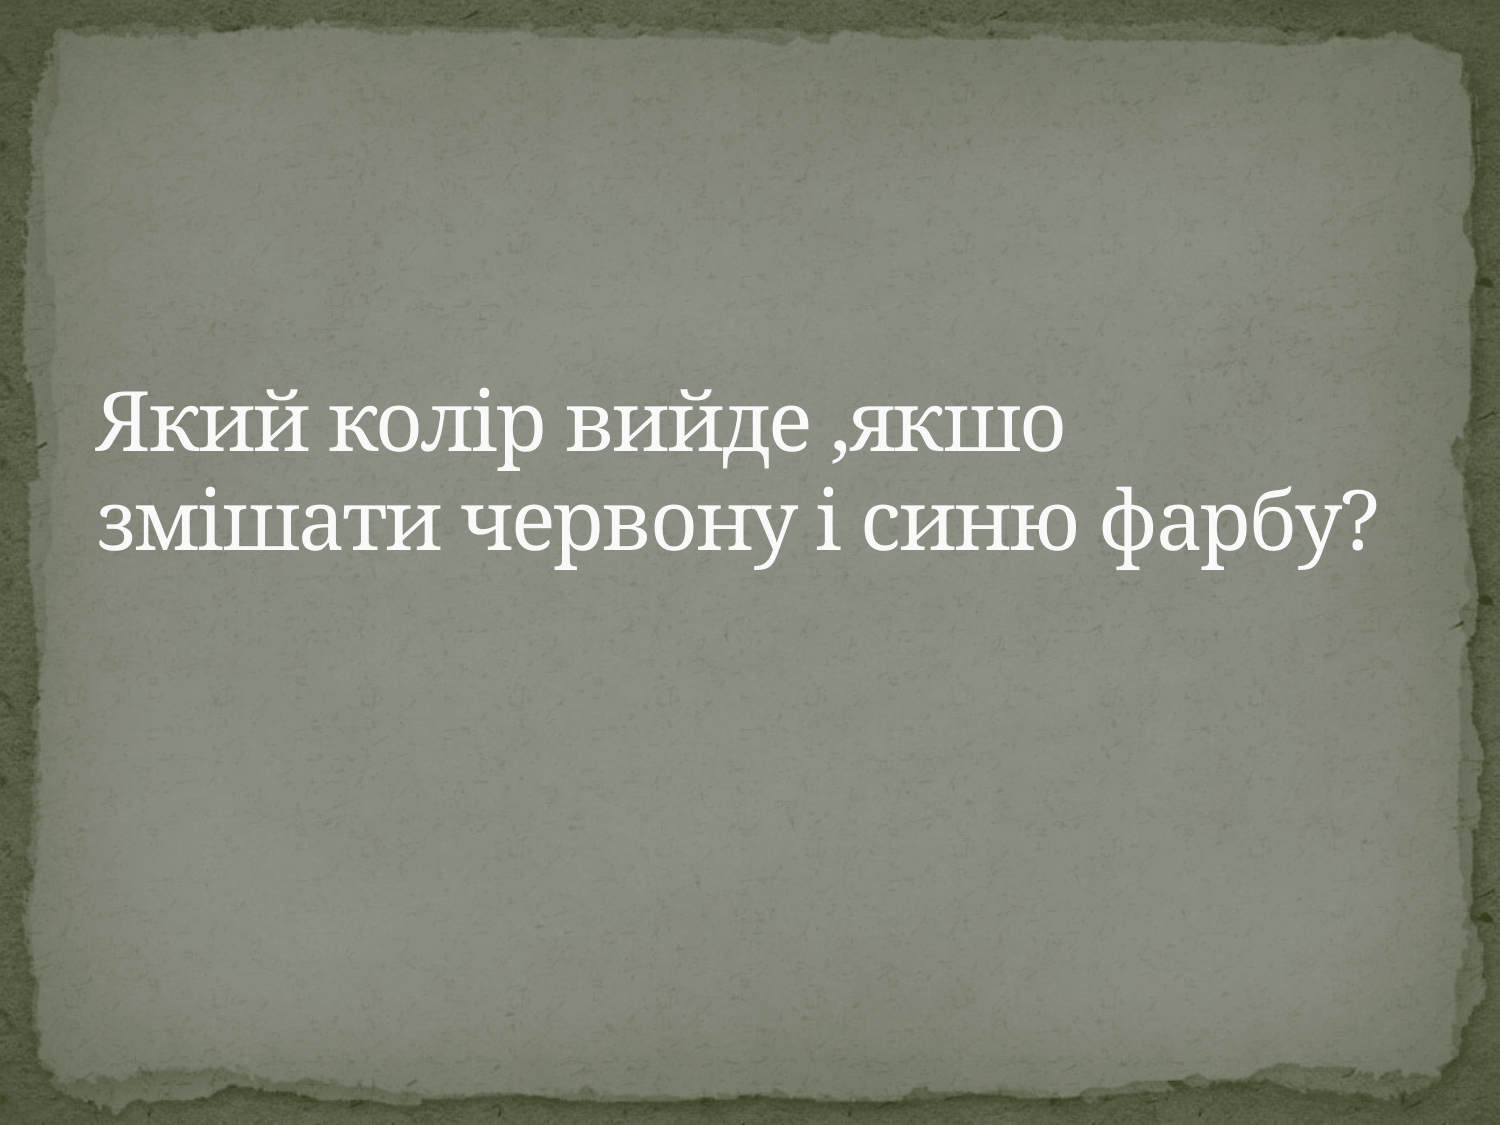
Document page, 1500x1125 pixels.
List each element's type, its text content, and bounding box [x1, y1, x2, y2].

title Який колір вийде ,якшо змішати червону і синю фарбу? [81, 374, 1433, 575]
